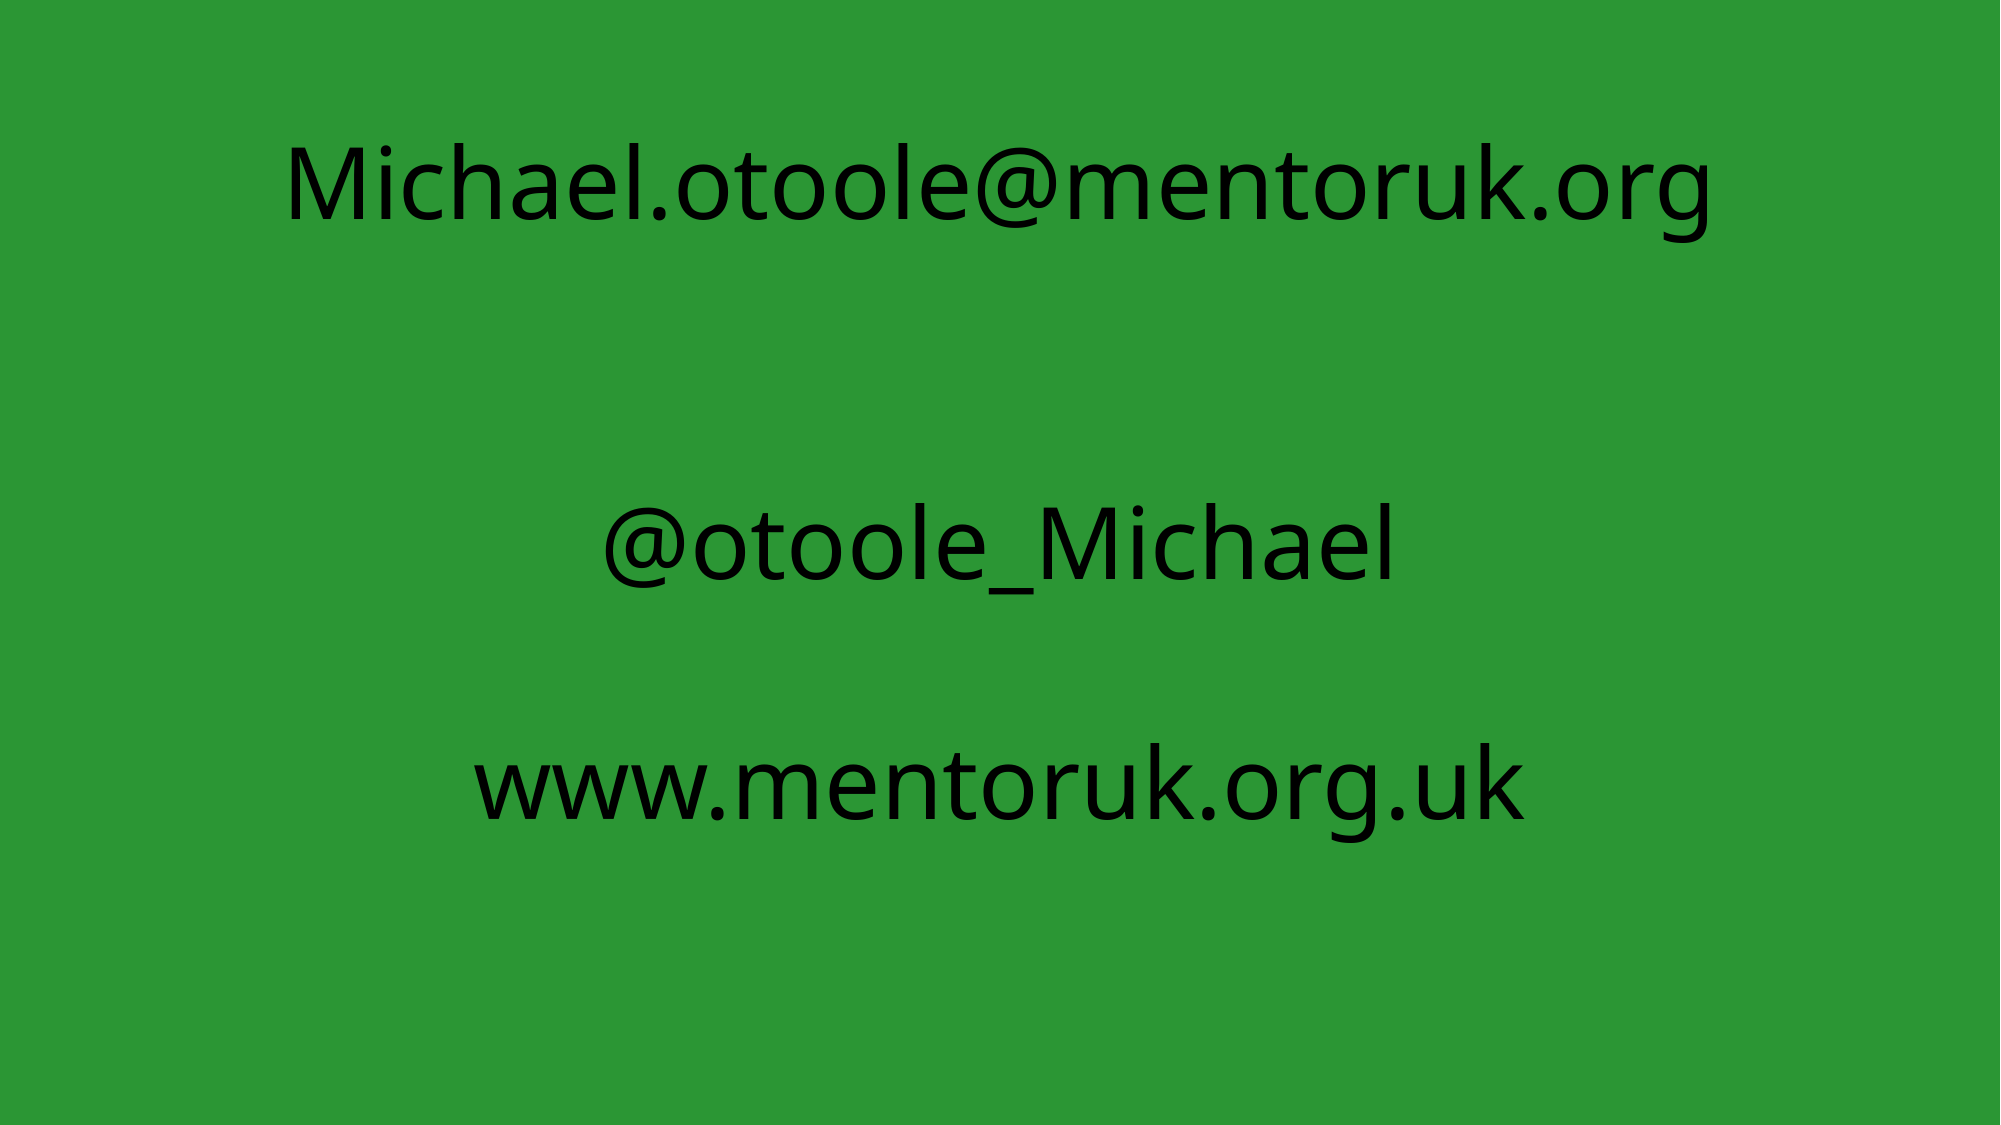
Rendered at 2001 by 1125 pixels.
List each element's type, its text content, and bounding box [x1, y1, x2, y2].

text_box Michael.otoole@mentoruk.org @otoole_Michael www.mentoruk.org.uk [0, 0, 2000, 1125]
